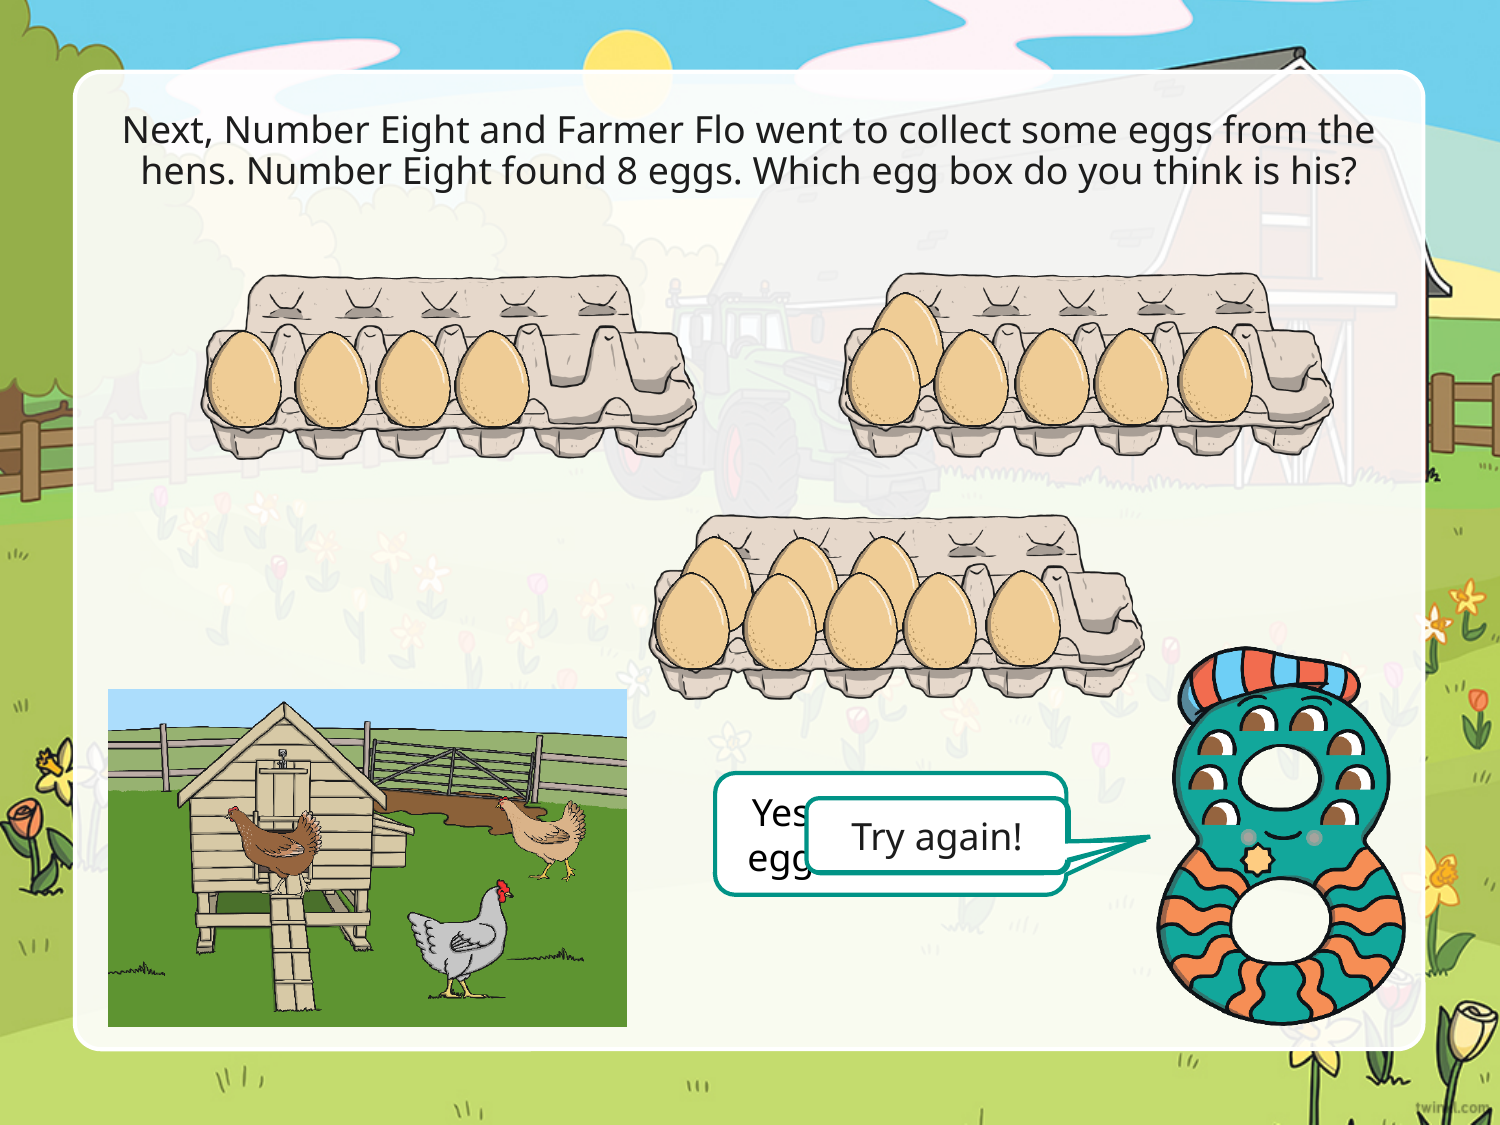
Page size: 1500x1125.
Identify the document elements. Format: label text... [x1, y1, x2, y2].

text_box Try again! [805, 797, 1147, 874]
text_box Try again! [1101, 835, 1151, 839]
text_box Yes! There are 8 eggs in this box. [713, 771, 1133, 896]
text_box [621, 508, 1155, 700]
picture [0, 0, 1500, 1125]
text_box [108, 689, 627, 1027]
text_box Next, Number Eight and Farmer Flo went to collect some eggs from the hens. Number Eight found 8 eggs. Which egg box do you think is his? [93, 111, 1406, 193]
text_box [176, 238, 710, 496]
text_box [819, 238, 1352, 478]
